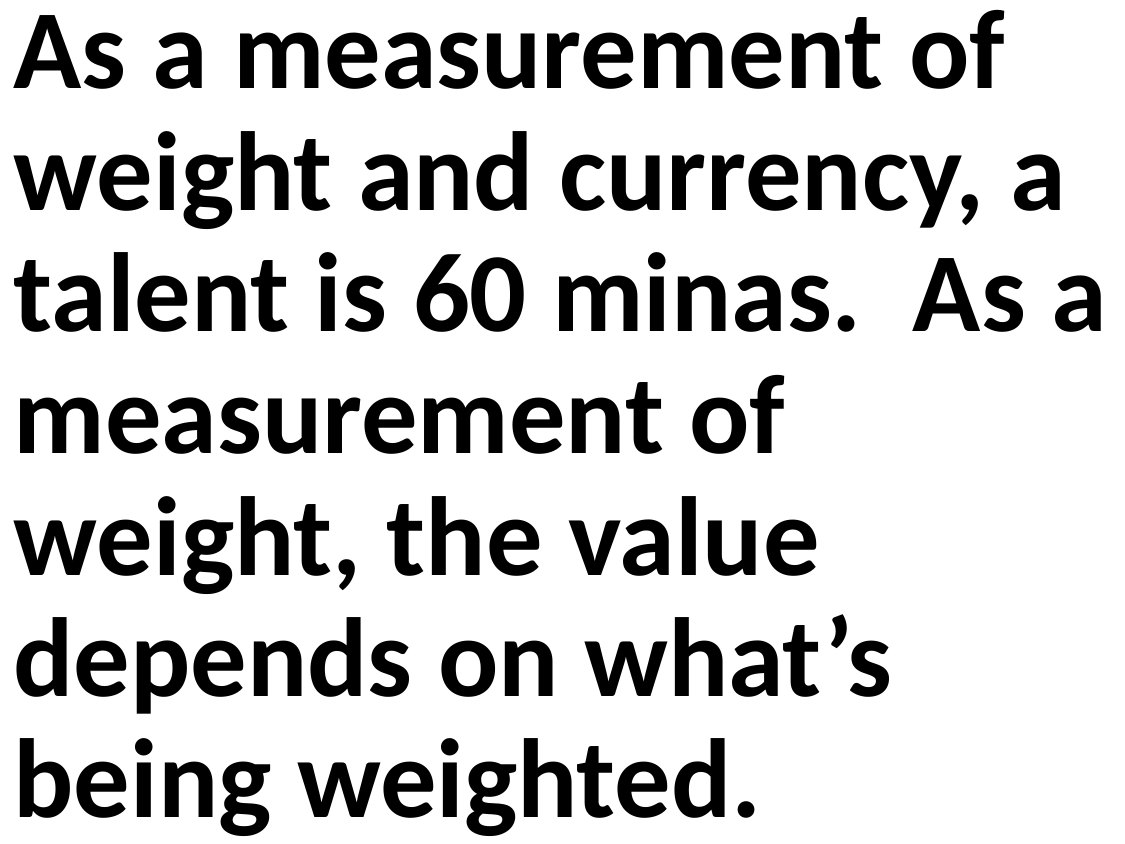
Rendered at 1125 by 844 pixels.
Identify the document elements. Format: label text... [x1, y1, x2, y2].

list As a measurement of weight and currency, a talent is 60 minas. As a measurement of weight, the value depends on what’s being weighted. [0, 0, 1125, 685]
